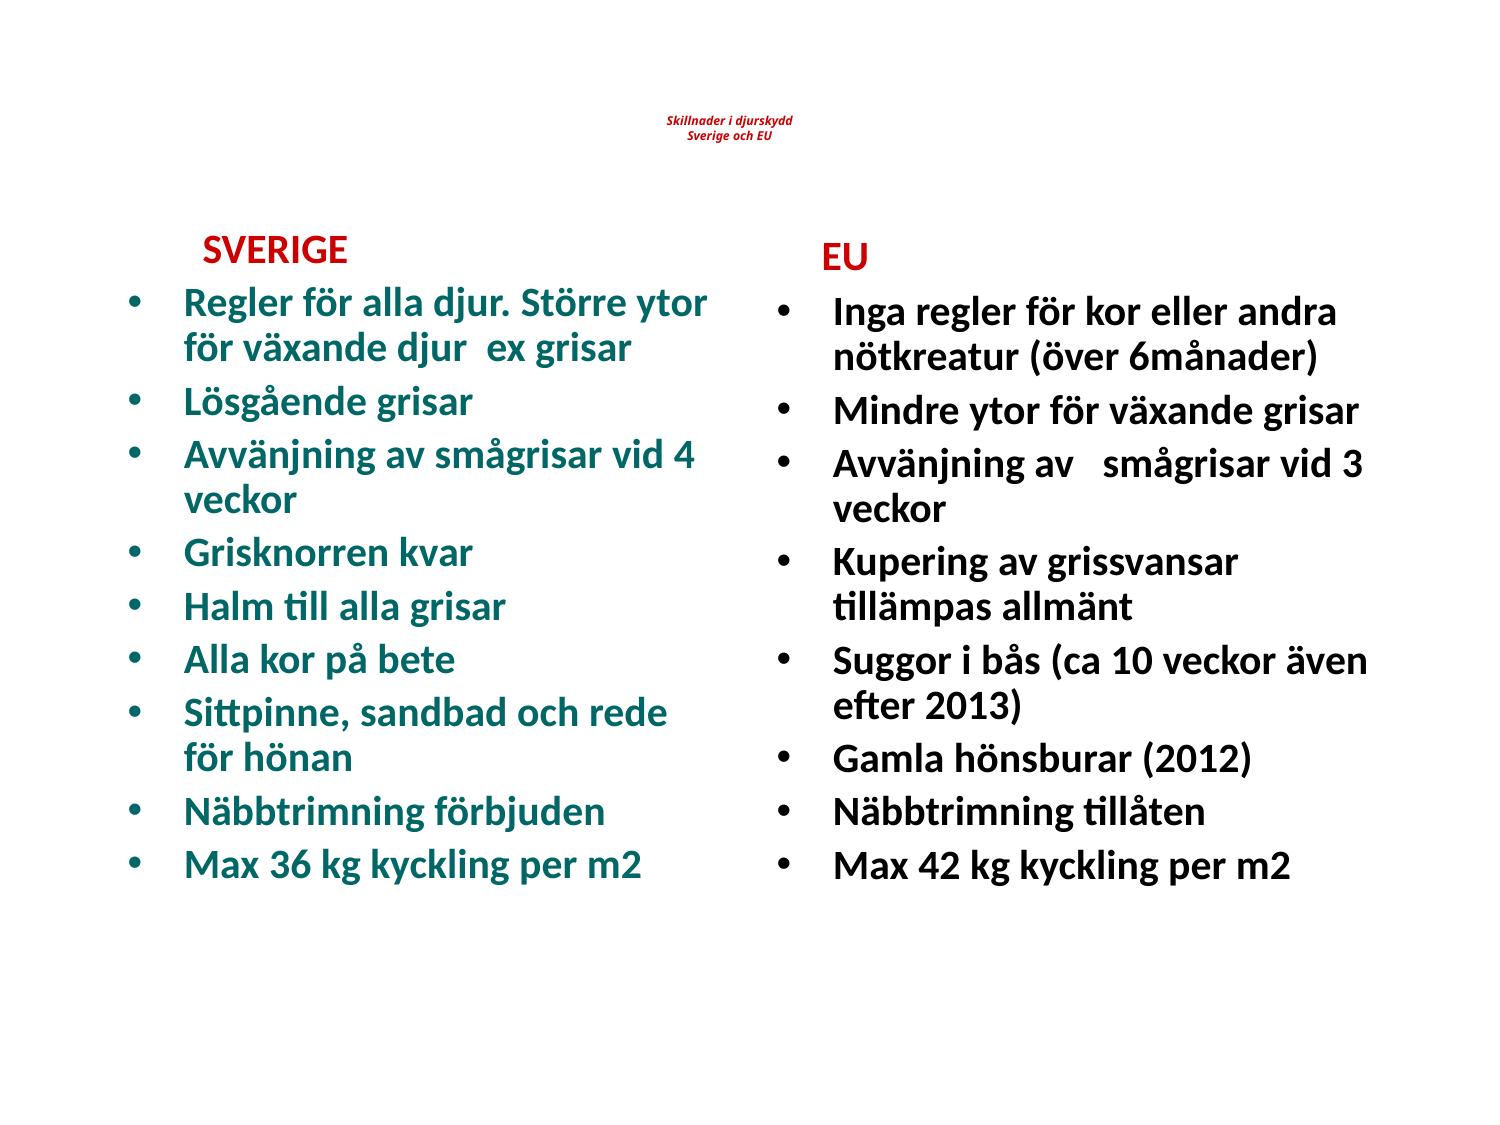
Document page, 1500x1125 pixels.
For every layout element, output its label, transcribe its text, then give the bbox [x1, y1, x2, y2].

title Skillnader i djurskydd Sverige och EU [75, 106, 1388, 166]
list EU Inga regler för kor eller andra nötkreatur (över 6månader) Mindre ytor för växande grisar Avvänjning av smågrisar vid 3 veckor Kupering av grissvansar tillämpas allmänt Suggor i bås (ca 10 veckor även efter 2013) Gamla hönsburar (2012) Näbbtrimning tillåten Max 42 kg kyckling per m2 [761, 220, 1388, 1000]
list SVERIGE Regler för alla djur. Större ytor för växande djur ex grisar Lösgående grisar Avvänjning av smågrisar vid 4 veckor Grisknorren kvar Halm till alla grisar Alla kor på bete Sittpinne, sandbad och rede för hönan Näbbtrimning förbjuden Max 36 kg kyckling per m2 [112, 220, 739, 1000]
